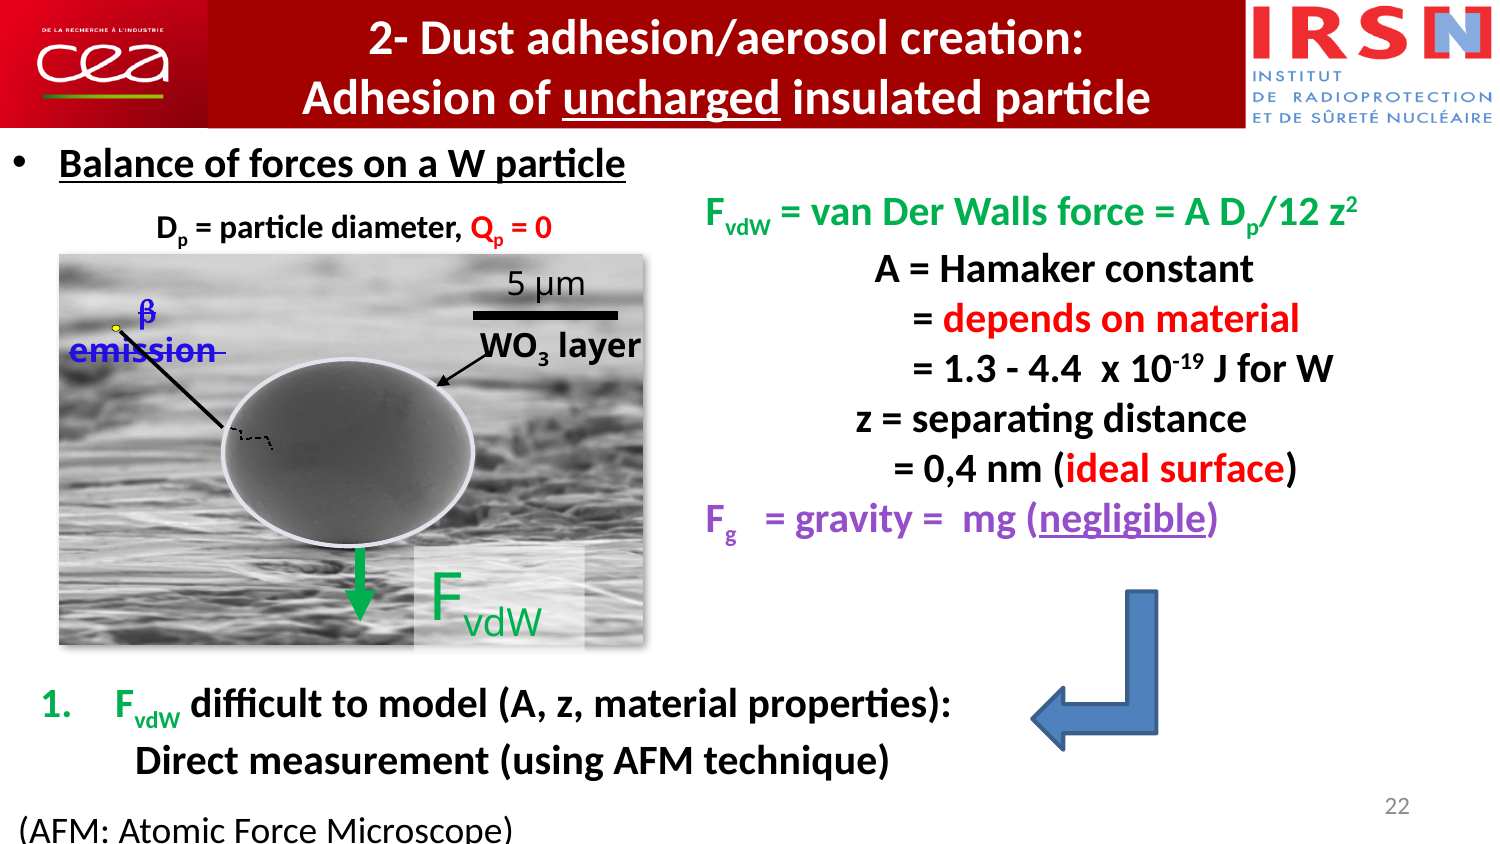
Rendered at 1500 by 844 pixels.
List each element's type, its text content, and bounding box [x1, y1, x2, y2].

text_box Dp = particle diameter, Qp = 0 [62, 197, 646, 254]
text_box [119, 331, 224, 428]
text_box FvdW = van Der Walls force = A Dp/12 z2 A = Hamaker constant = depends on material = 1.3 - 4.4 x 10-19 J for W z = separating distance = 0,4 nm (ideal surface) Fg = gravity = mg (negligible) [690, 176, 1465, 555]
slide_number 22 [1074, 782, 1425, 827]
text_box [59, 253, 644, 646]
text_box (AFM: Atomic Force Microscope) [3, 799, 530, 844]
text_box FvdW difficult to model (A, z, material properties): Direct measurement (using AFM technique) [25, 668, 1033, 791]
picture [1245, 0, 1500, 129]
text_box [436, 351, 491, 387]
text_box 2- Dust adhesion/aerosol creation: Adhesion of uncharged insulated particle [211, 0, 1243, 130]
picture [0, 0, 208, 128]
text_box Balance of forces on a W particle [0, 130, 642, 239]
text_box [1030, 589, 1159, 752]
